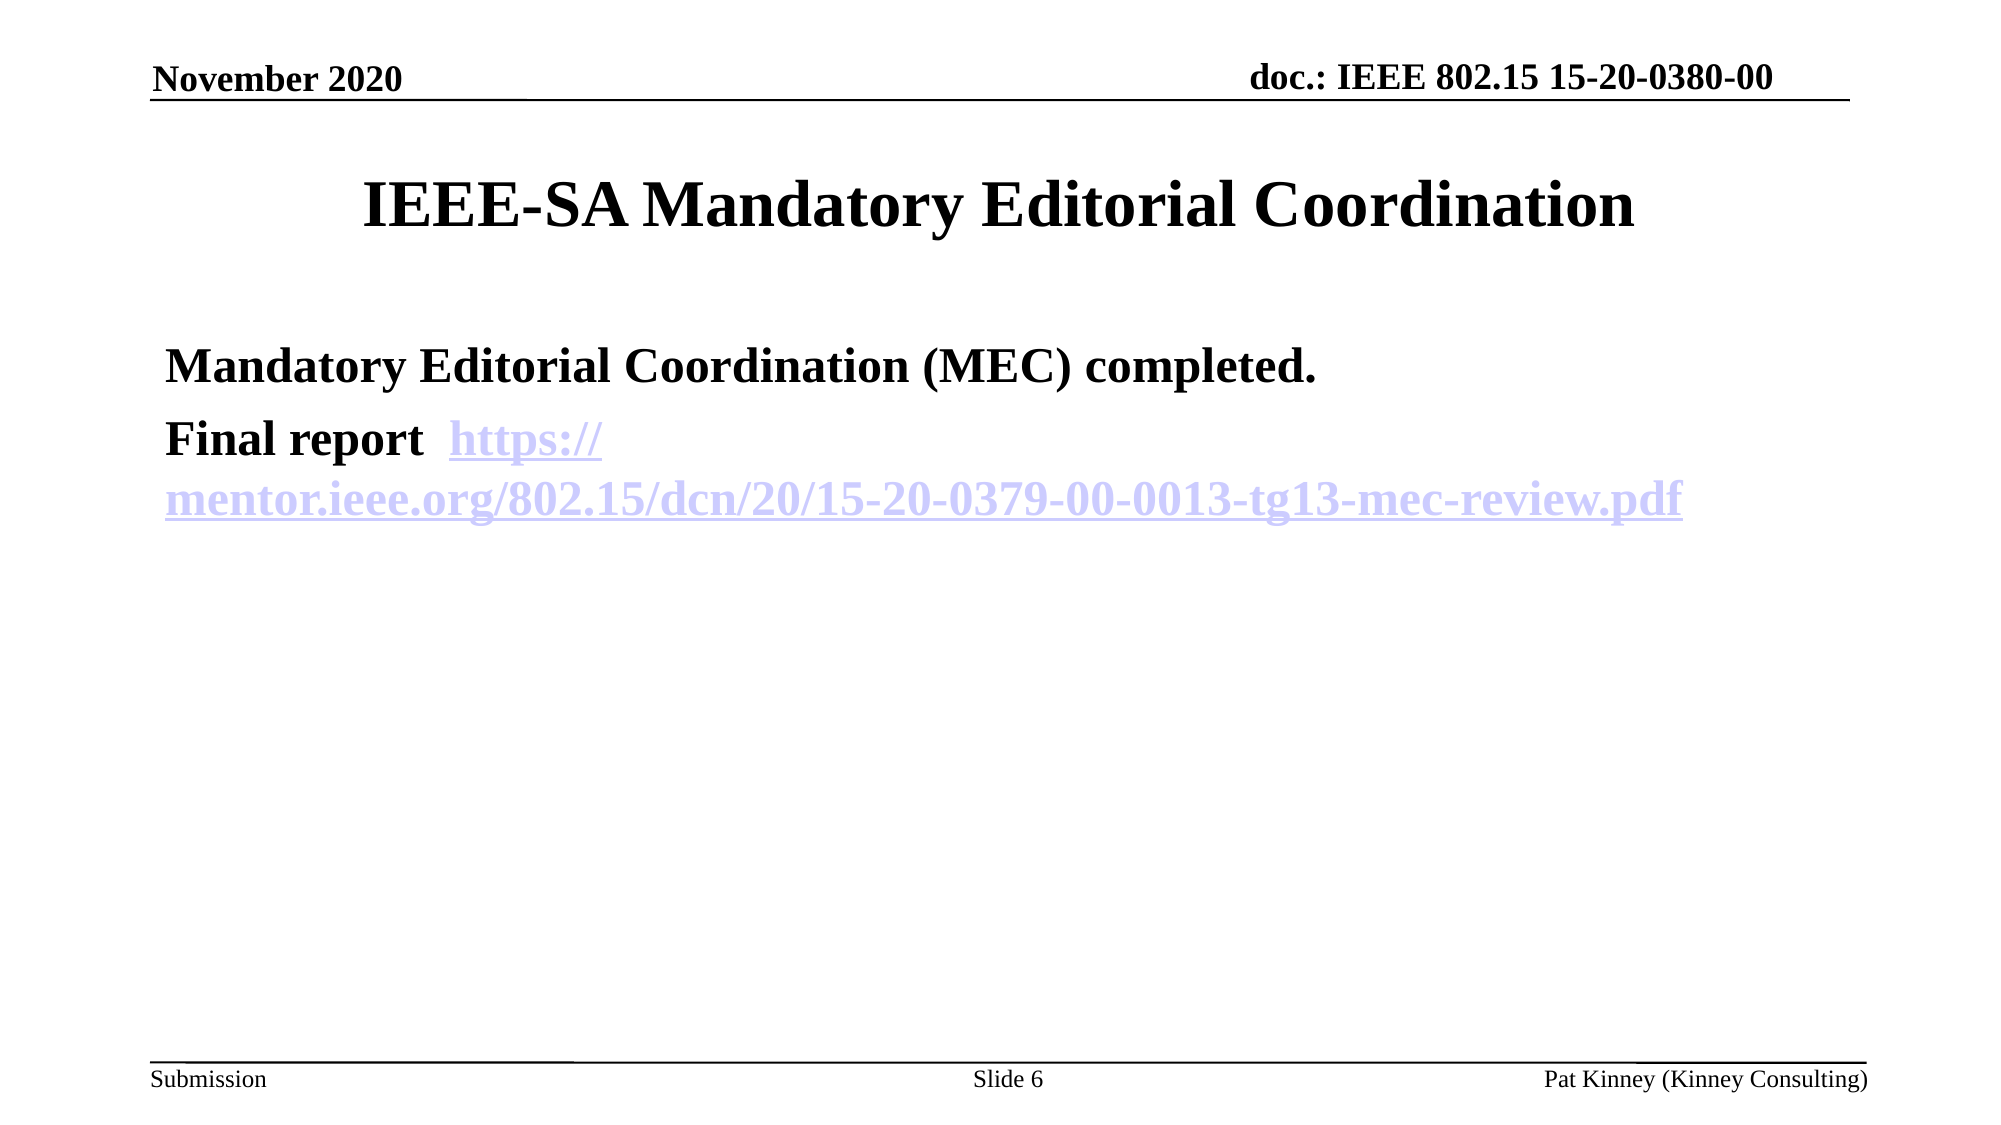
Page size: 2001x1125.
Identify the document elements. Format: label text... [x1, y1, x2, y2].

list Mandatory Editorial Coordination (MEC) completed. Final report https://mentor.ieee.org/802.15/dcn/20/15-20-0379-00-0013-tg13-mec-review.pdf [149, 324, 1850, 1000]
footer Pat Kinney (Kinney Consulting) [1171, 1061, 1869, 1093]
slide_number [152, 54, 563, 100]
slide_number Slide 6 [950, 1061, 1067, 1123]
title IEEE-SA Mandatory Editorial Coordination [149, 112, 1850, 288]
